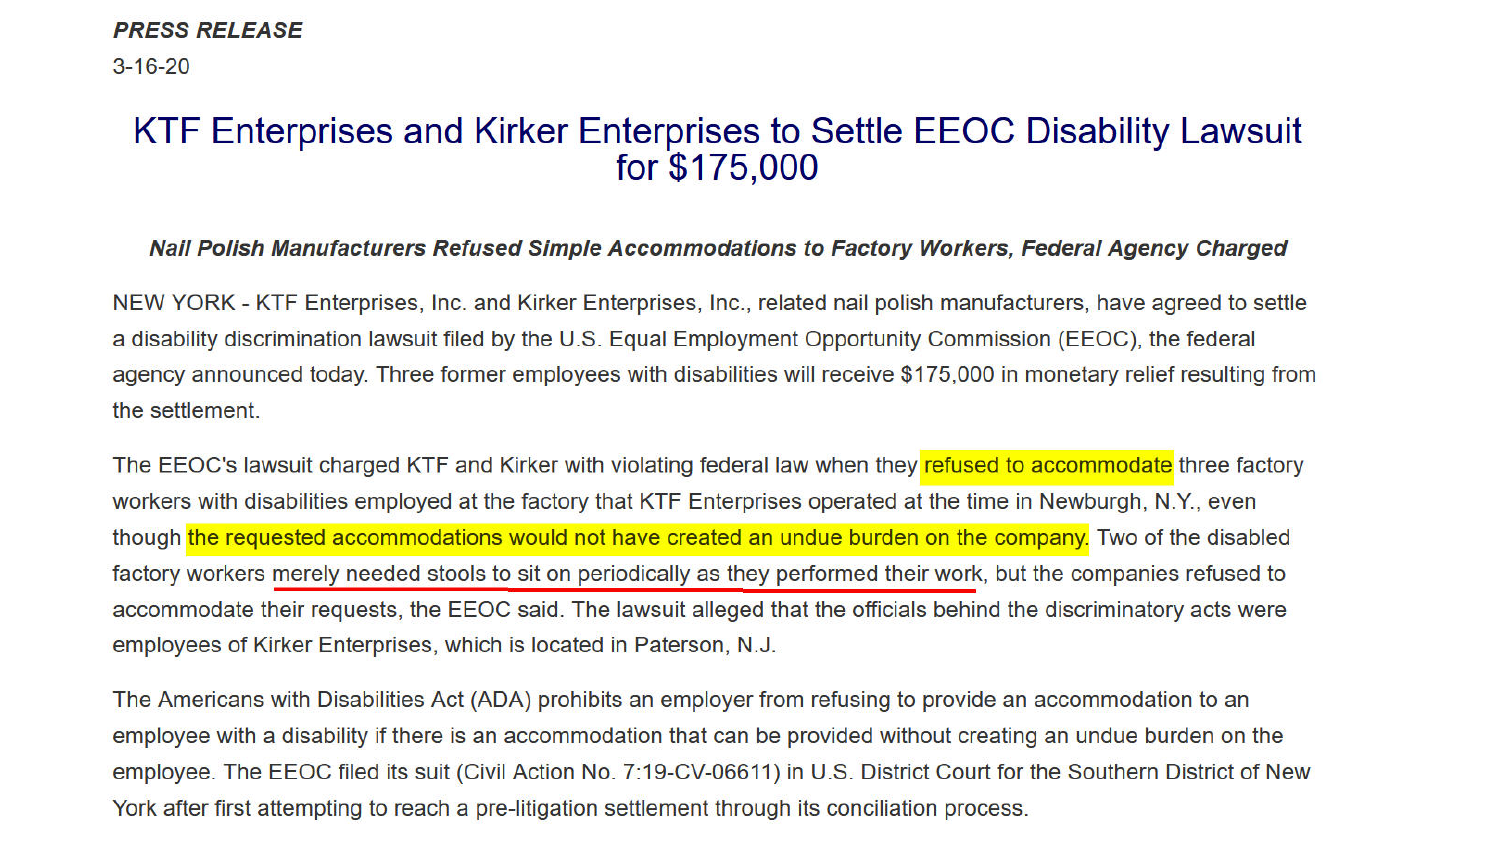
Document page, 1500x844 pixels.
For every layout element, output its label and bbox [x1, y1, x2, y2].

list [99, 15, 1326, 829]
